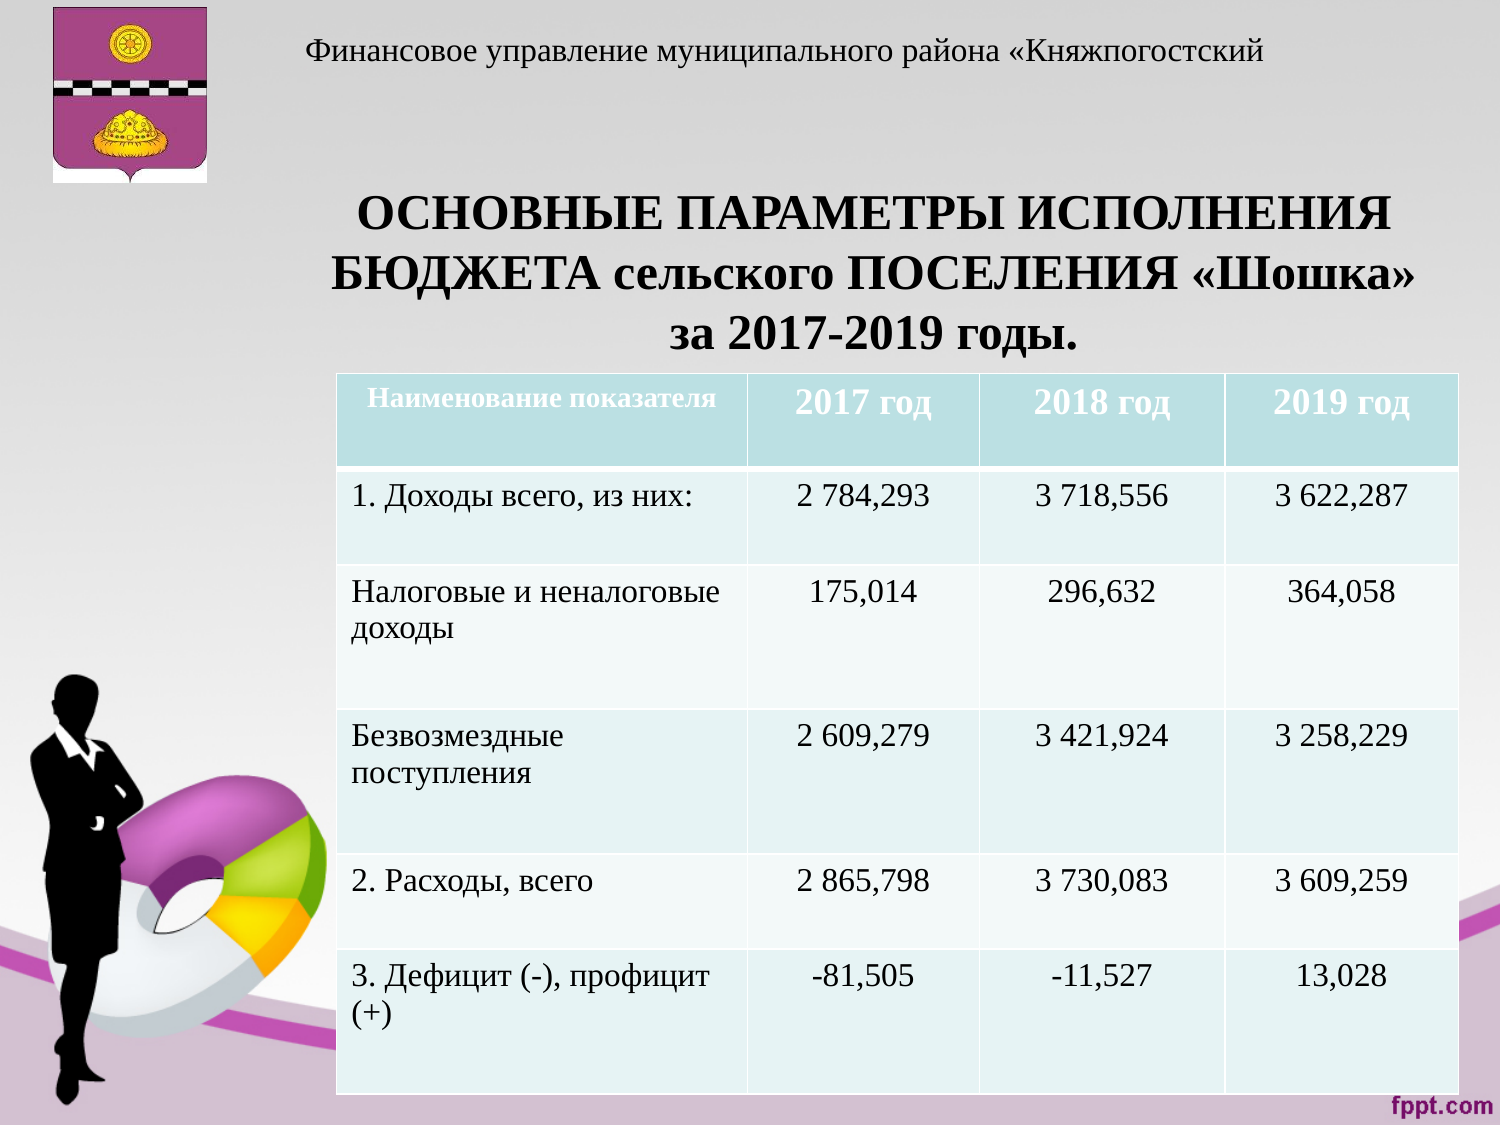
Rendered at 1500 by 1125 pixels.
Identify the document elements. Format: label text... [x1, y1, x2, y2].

table_cell 3 421,924 [980, 710, 1224, 853]
table_cell -81,505 [748, 950, 979, 1093]
table_cell -11,527 [980, 950, 1224, 1093]
table_cell Налоговые и неналоговые доходы [337, 566, 747, 708]
table_cell Безвозмездные поступления [337, 710, 747, 853]
table_cell 2 865,798 [748, 855, 979, 948]
table_cell 364,058 [1226, 566, 1458, 708]
table_cell 3 718,556 [980, 472, 1224, 564]
table_cell 3 609,259 [1226, 855, 1458, 948]
picture [0, 0, 1500, 1125]
table_cell 2 609,279 [748, 710, 979, 853]
table_cell 175,014 [748, 566, 979, 708]
table_header 2018 год [980, 374, 1224, 466]
table_cell 3. Дефицит (-), профицит (+) [337, 950, 747, 1093]
table_cell 2. Расходы, всего [337, 855, 747, 948]
table_cell 296,632 [980, 566, 1224, 708]
table_cell 2 784,293 [748, 472, 979, 564]
table_cell 1. Доходы всего, из них: [337, 472, 747, 564]
table_cell 3 258,229 [1226, 710, 1458, 853]
table_cell 13,028 [1226, 950, 1458, 1093]
table_header Наименование показателя [337, 374, 747, 466]
table_header 2019 год [1226, 374, 1458, 466]
text_box Финансовое управление муниципального района «Княжпогостский [218, 16, 1342, 121]
list ОСНОВНЫЕ ПАРАМЕТРЫ ИСПОЛНЕНИЯ БЮДЖЕТА сельского ПОСЕЛЕНИЯ «Шошка» за 2017-2019 годы. [312, 102, 1436, 1059]
table_cell 3 622,287 [1226, 472, 1458, 564]
table_cell 3 730,083 [980, 855, 1224, 948]
table_header 2017 год [748, 374, 979, 466]
